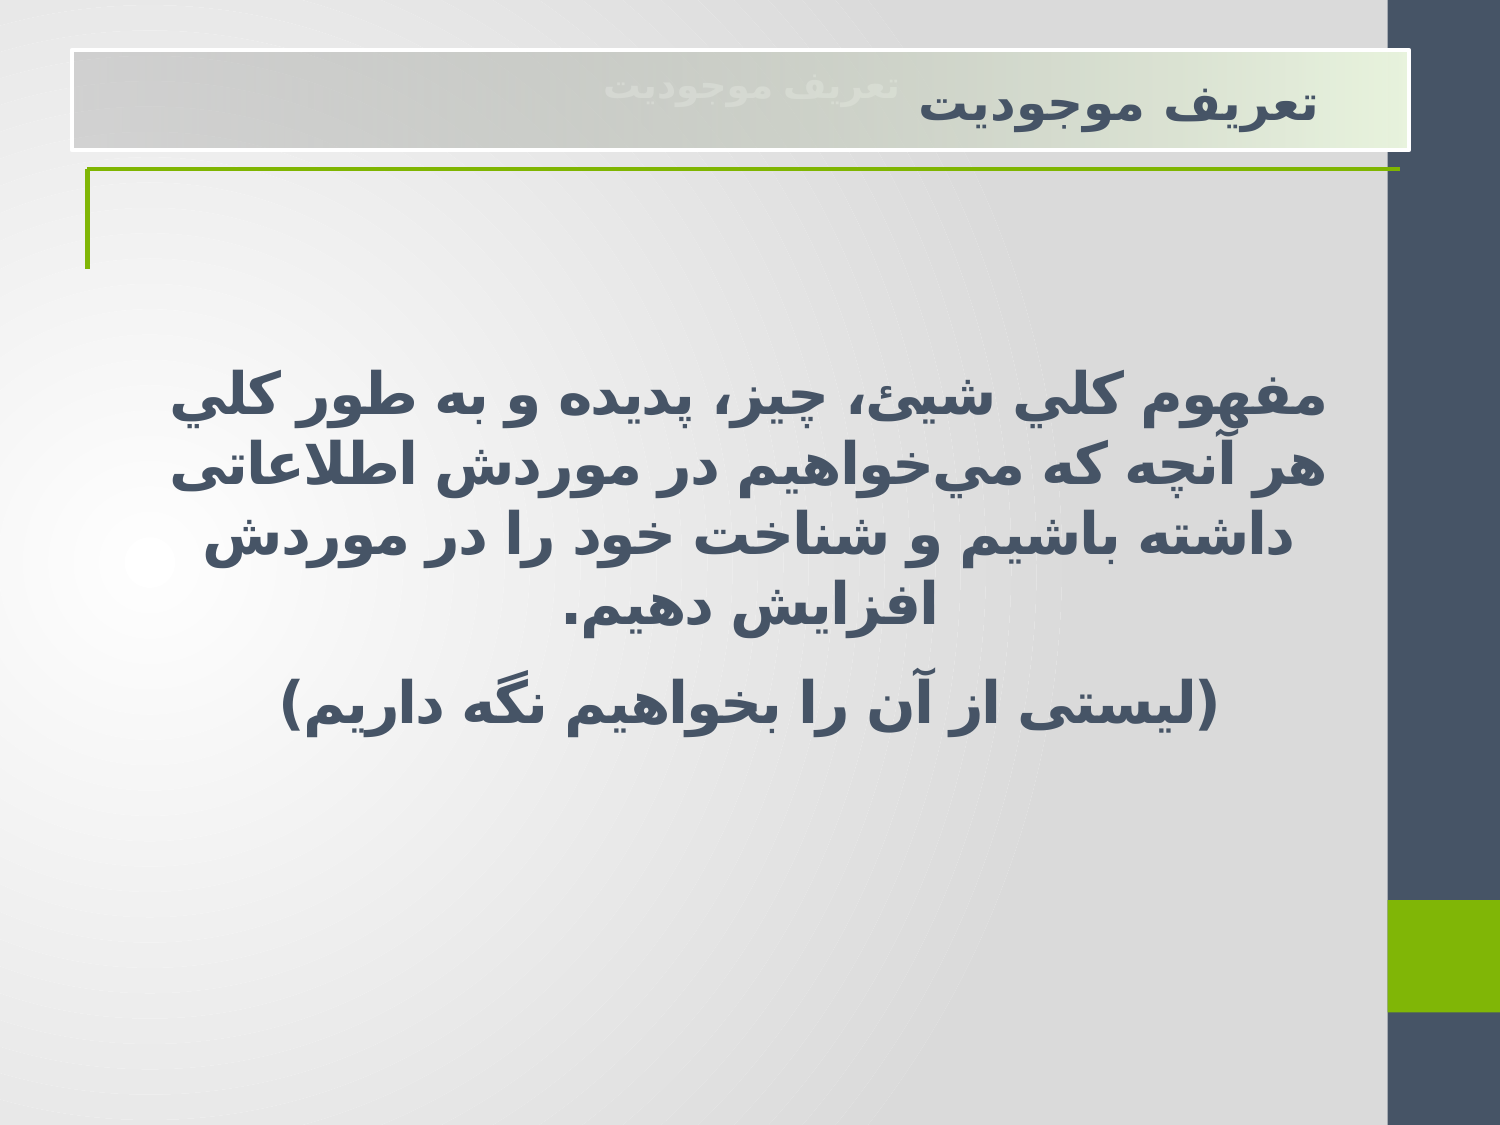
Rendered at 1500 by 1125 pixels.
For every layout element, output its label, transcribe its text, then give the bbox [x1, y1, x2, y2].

text_box تعريف موجوديت [70, 48, 1411, 152]
text_box مفهوم كلي شيئ، چيز، پديده و به طور كلي هر آنچه كه مي‌خواهيم در موردش اطلاعاتی داشته باشيم و شناخت خود را در موردش افزايش دهيم. (ليستی از آن را بخواهيم نگه داريم) [123, 348, 1376, 743]
